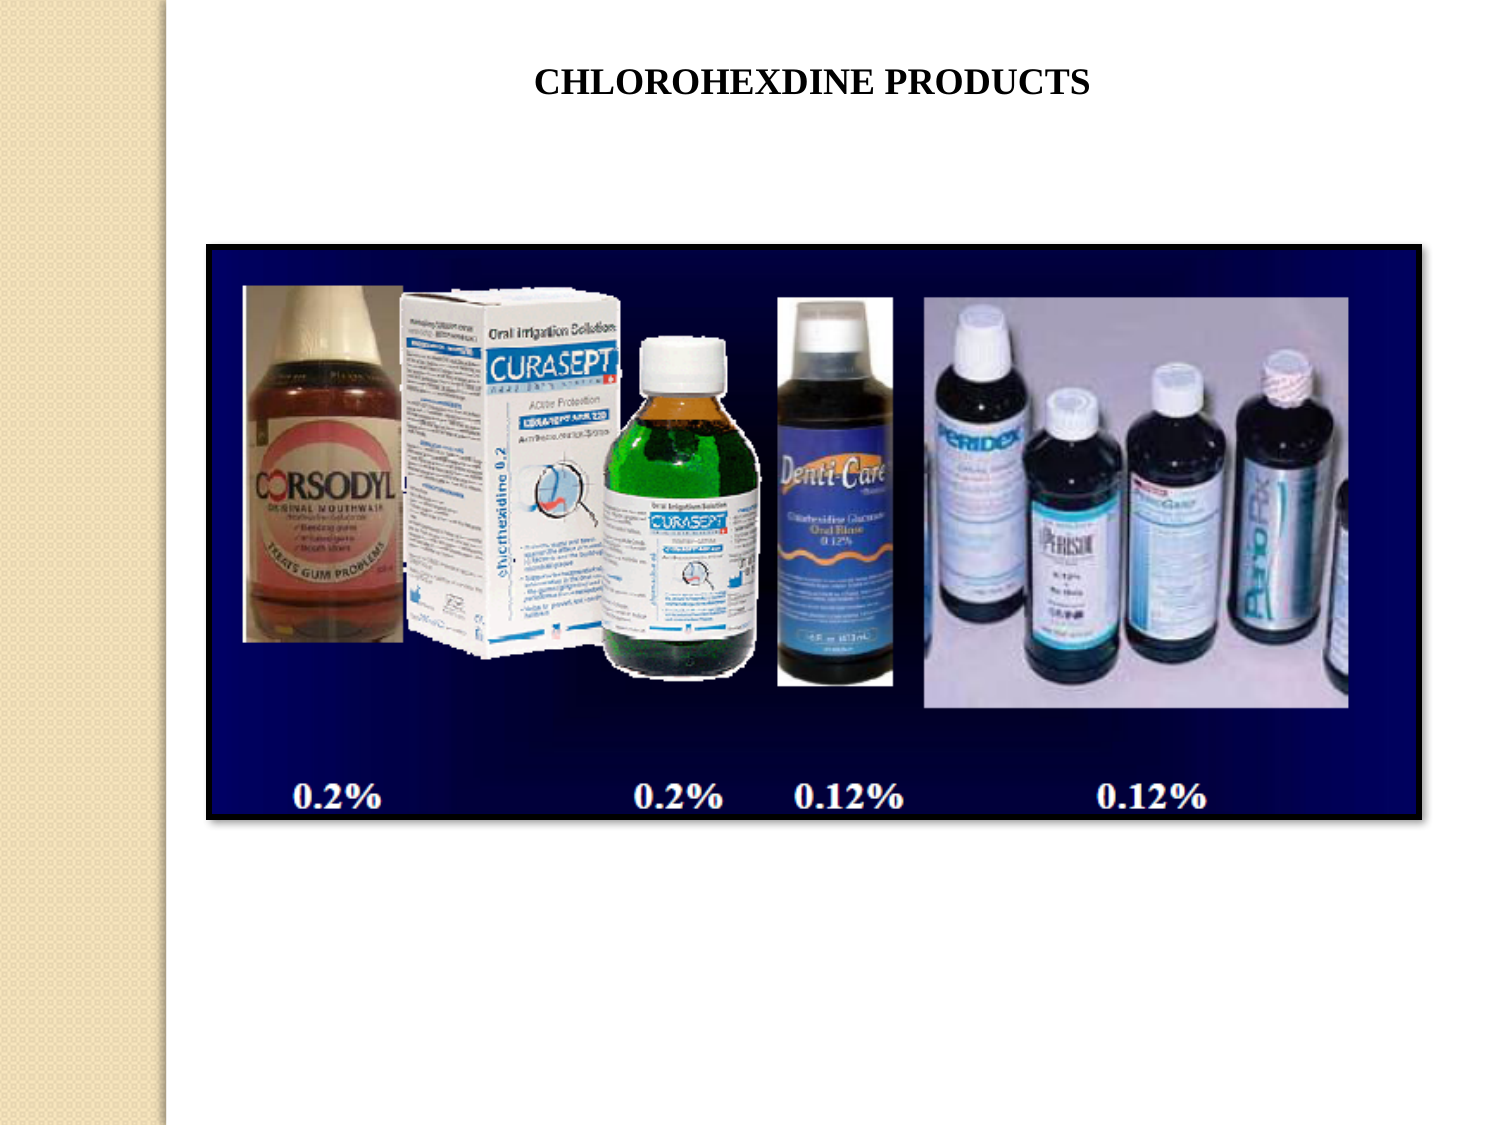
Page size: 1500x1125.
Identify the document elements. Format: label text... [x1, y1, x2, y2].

picture [212, 249, 1416, 815]
text_box CHLOROHEXDINE PRODUCTS [324, 49, 1300, 110]
